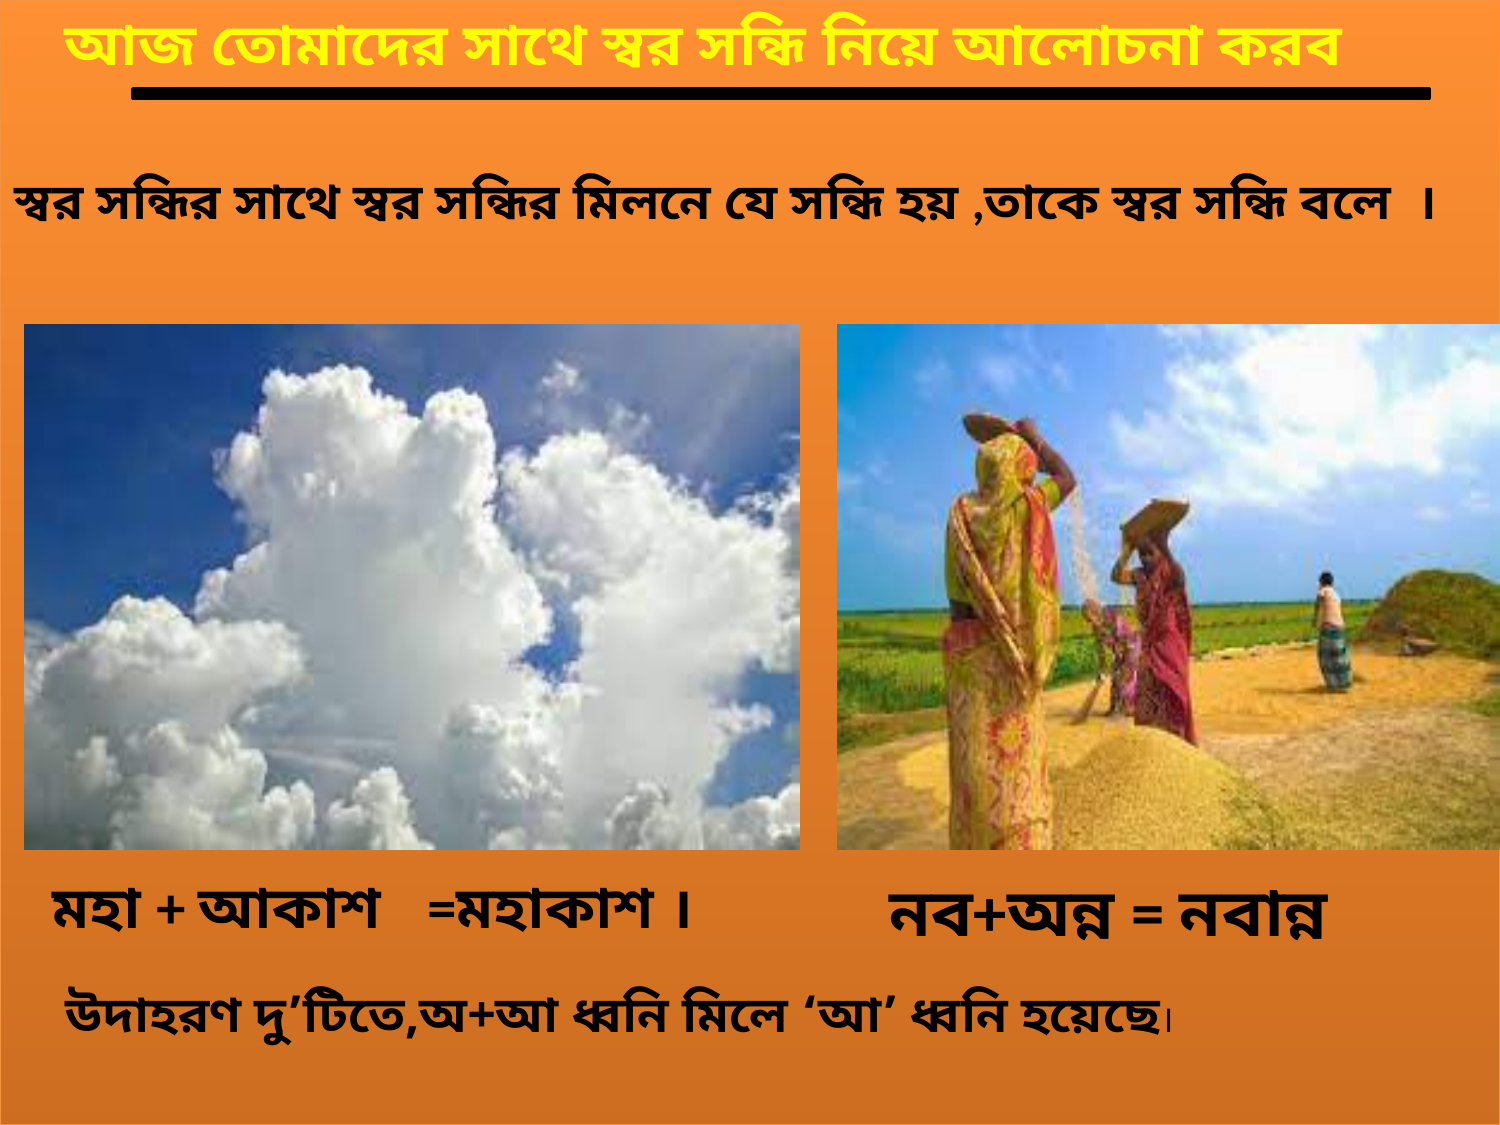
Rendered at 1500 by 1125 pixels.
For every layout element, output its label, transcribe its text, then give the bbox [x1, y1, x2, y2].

text_box স্বর সন্ধির সাথে স্বর সন্ধির মিলনে যে সন্ধি হয় ,তাকে স্বর সন্ধি বলে । [0, 162, 1500, 298]
text_box নব+অন্ন = নবান্ন [875, 862, 1438, 958]
picture [875, 324, 886, 335]
text_box [0, 0, 1500, 162]
text_box [131, 87, 1431, 100]
text_box আজ তোমাদের সাথে স্বর সন্ধি নিয়ে আলোচনা করব [50, 0, 1500, 85]
text_box মহা + আকাশ =মহাকাশ । [37, 862, 813, 948]
text_box [0, 298, 1500, 1125]
picture [837, 324, 1500, 851]
picture [24, 324, 801, 851]
text_box উদাহরণ দু’টিতে,অ+আ ধ্বনি মিলে ‘আ’ ধ্বনি হয়েছে। [37, 974, 1425, 1050]
